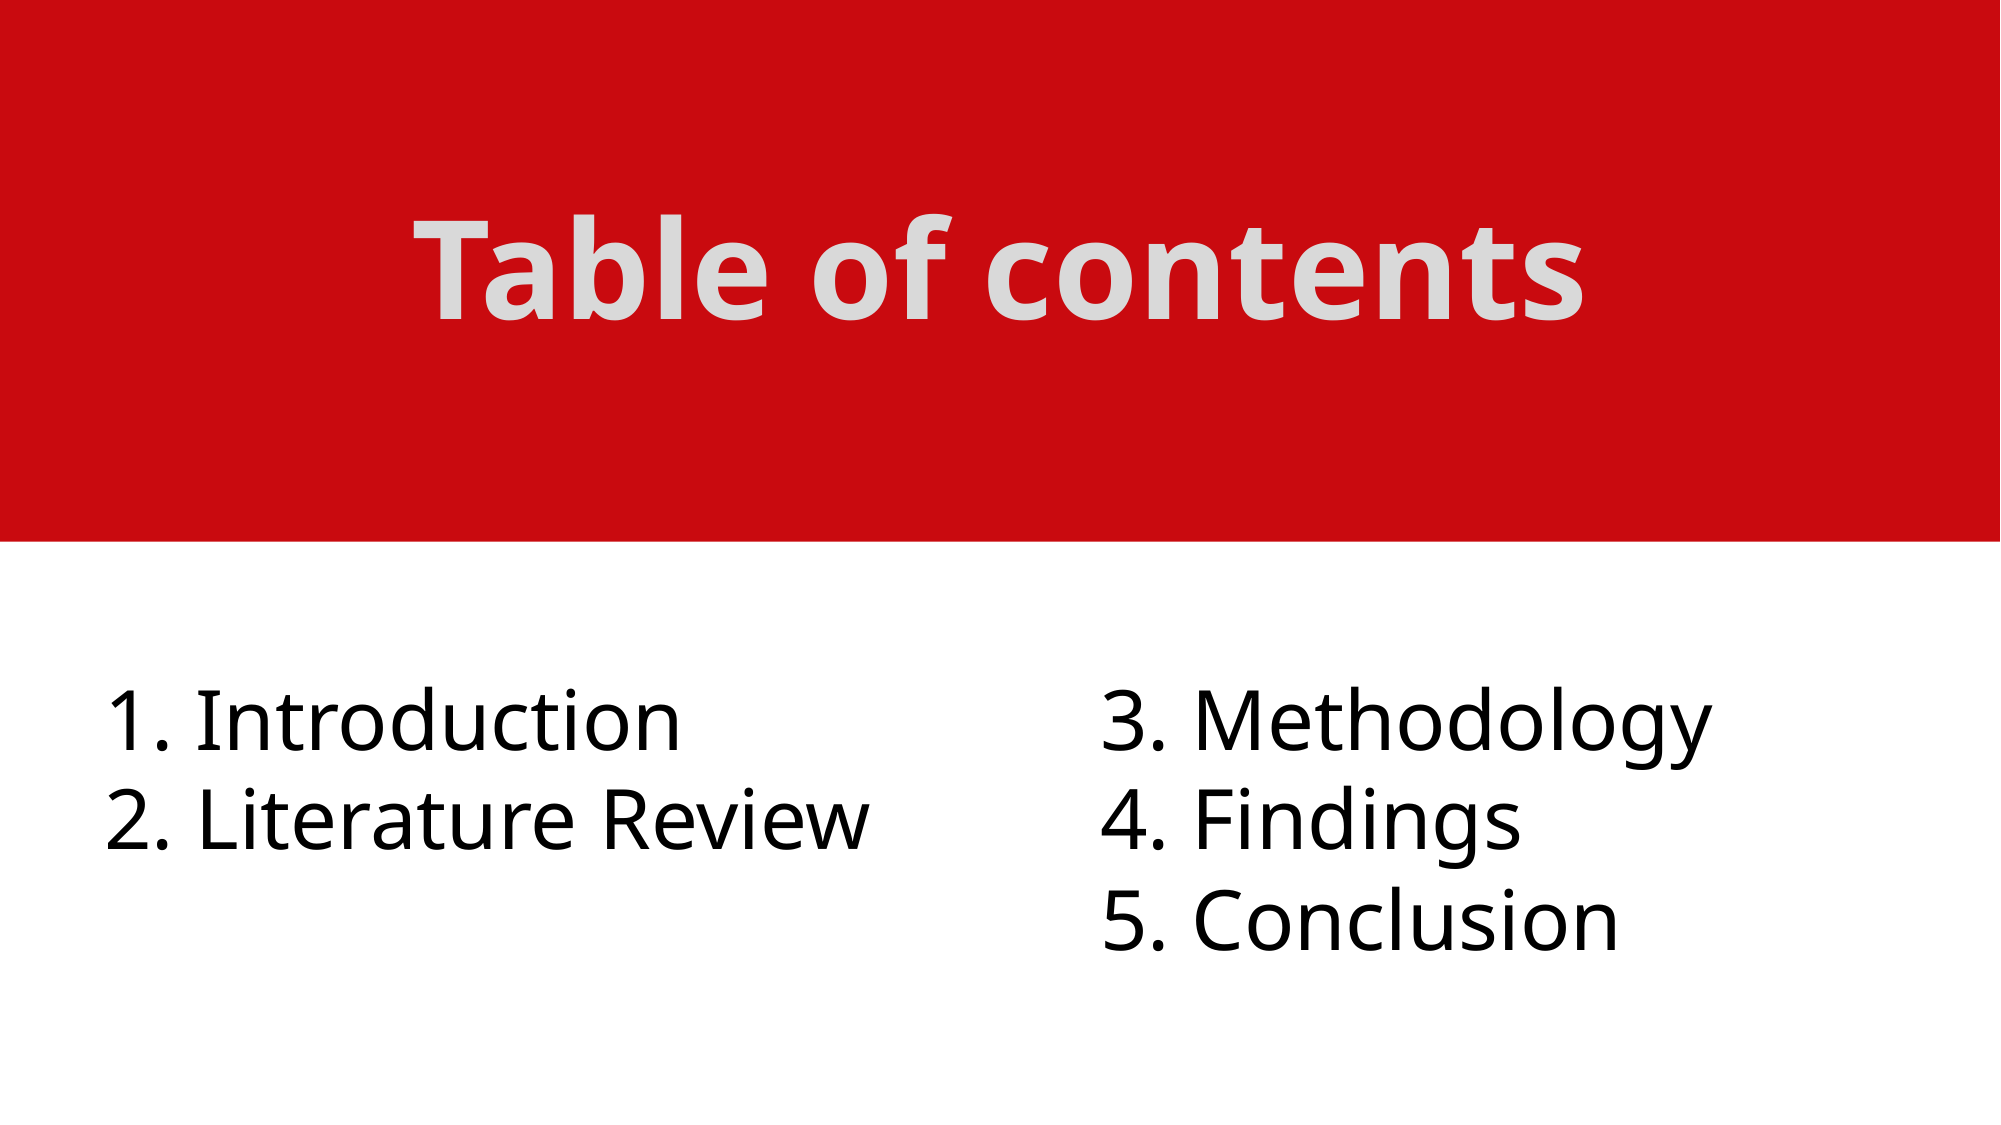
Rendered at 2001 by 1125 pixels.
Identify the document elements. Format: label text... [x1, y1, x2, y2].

text_box 3. Methodology 4. Findings 5. Conclusion [1085, 659, 1728, 974]
text_box Introduction Literature Review [89, 659, 887, 874]
title Table of contents [0, 0, 2000, 542]
